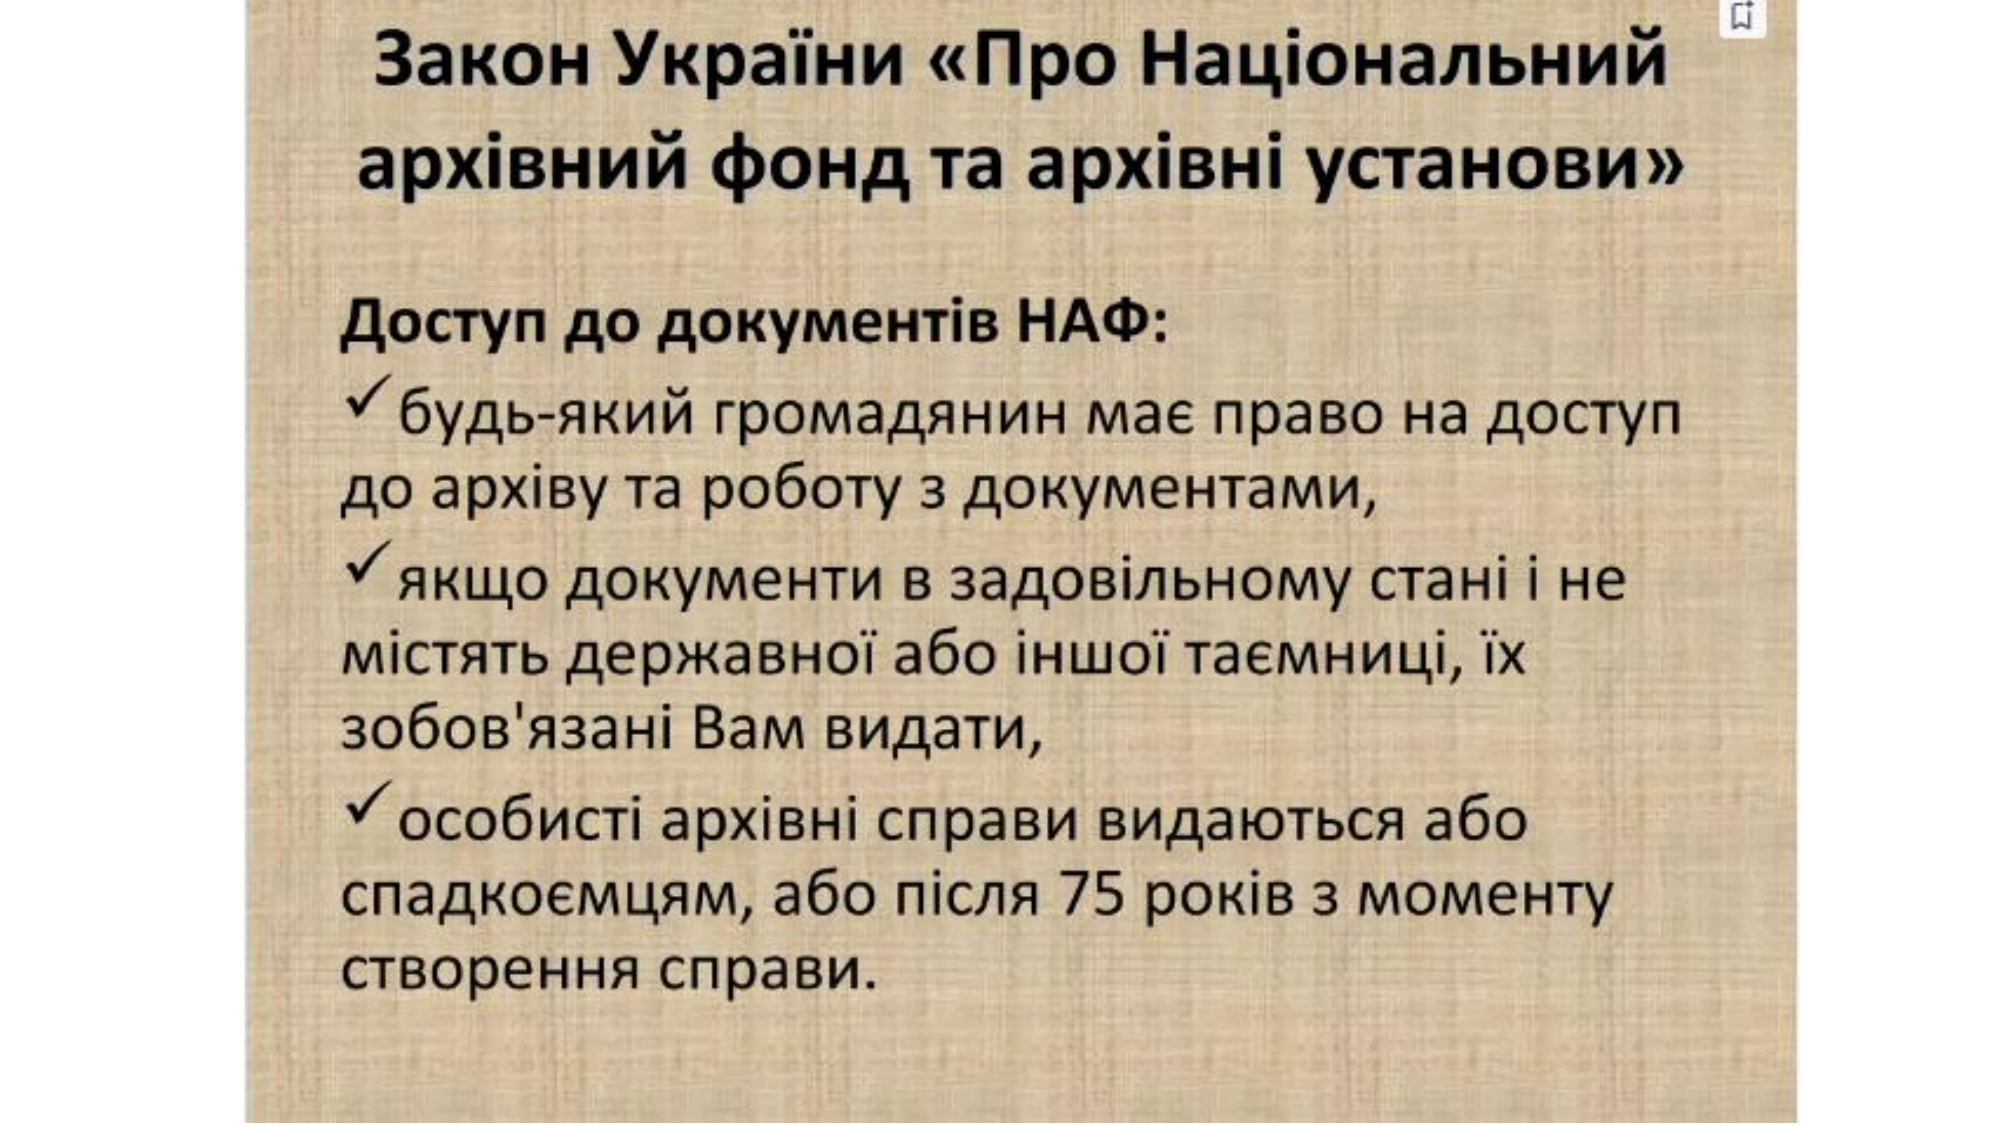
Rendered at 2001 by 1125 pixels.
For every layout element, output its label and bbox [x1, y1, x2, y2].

picture [243, 0, 1800, 1123]
